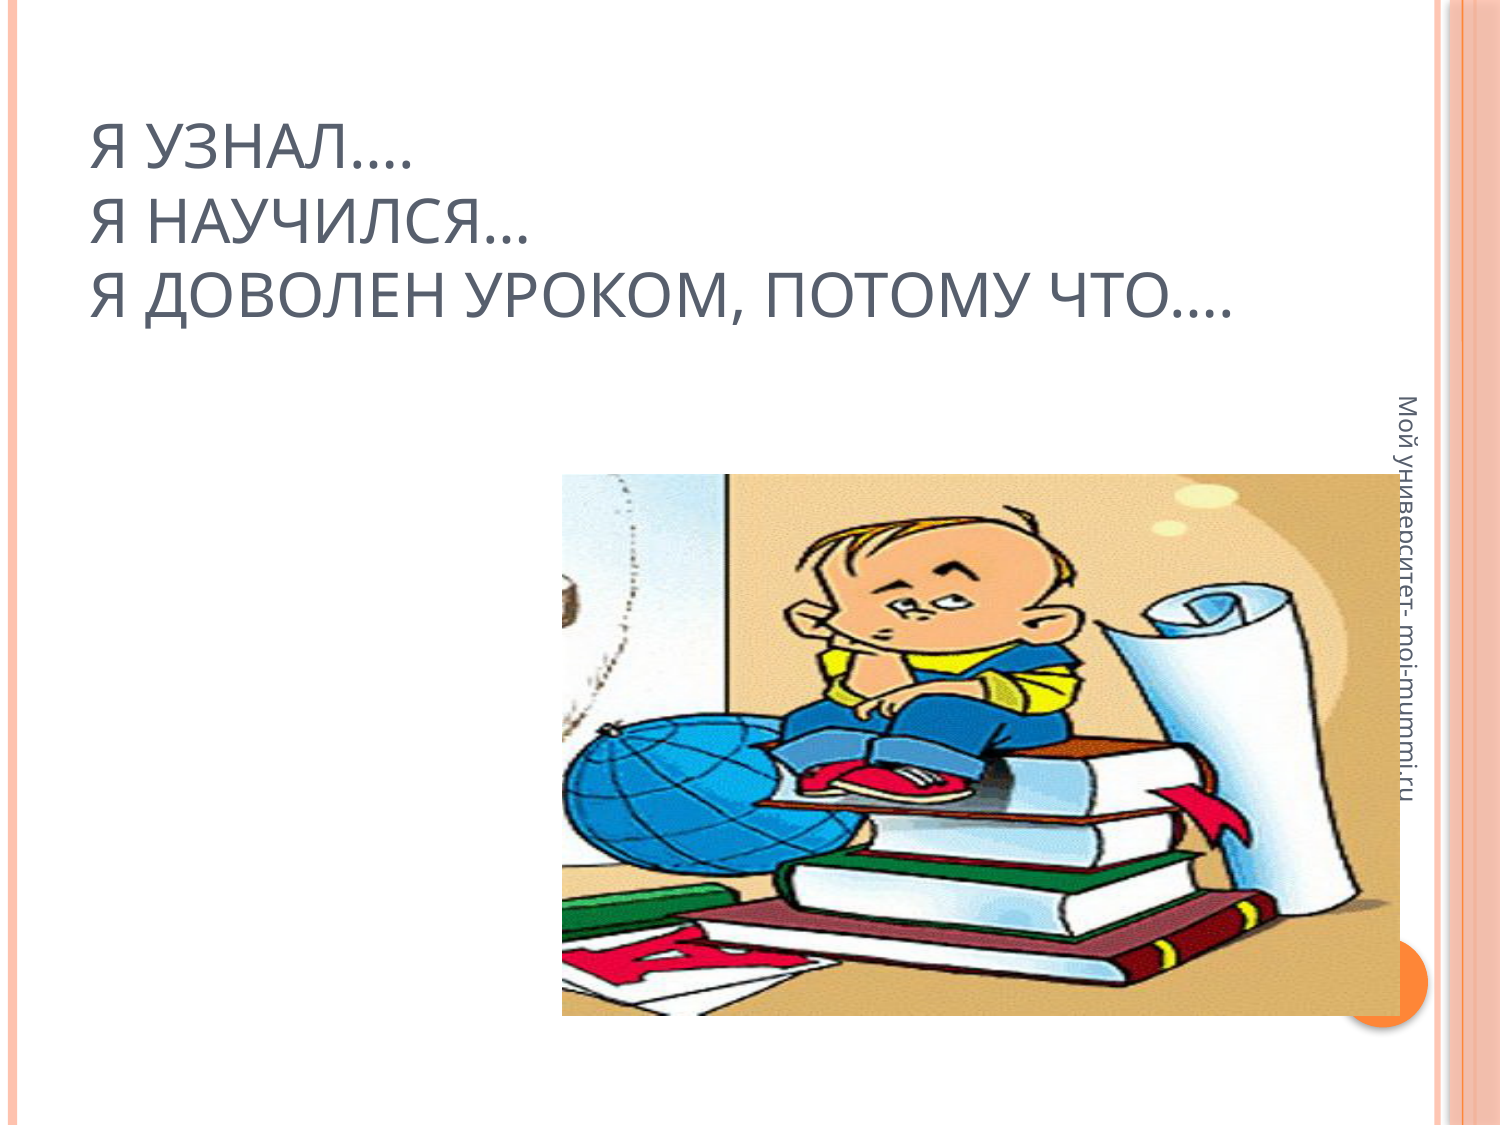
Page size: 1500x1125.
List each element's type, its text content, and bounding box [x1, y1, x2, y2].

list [561, 474, 1401, 1016]
title Я узнал…. Я научился… Я доволен уроком, потому что…. [75, 45, 1300, 338]
footer Мой университет- moi-mummi.ru [1379, 380, 1440, 906]
